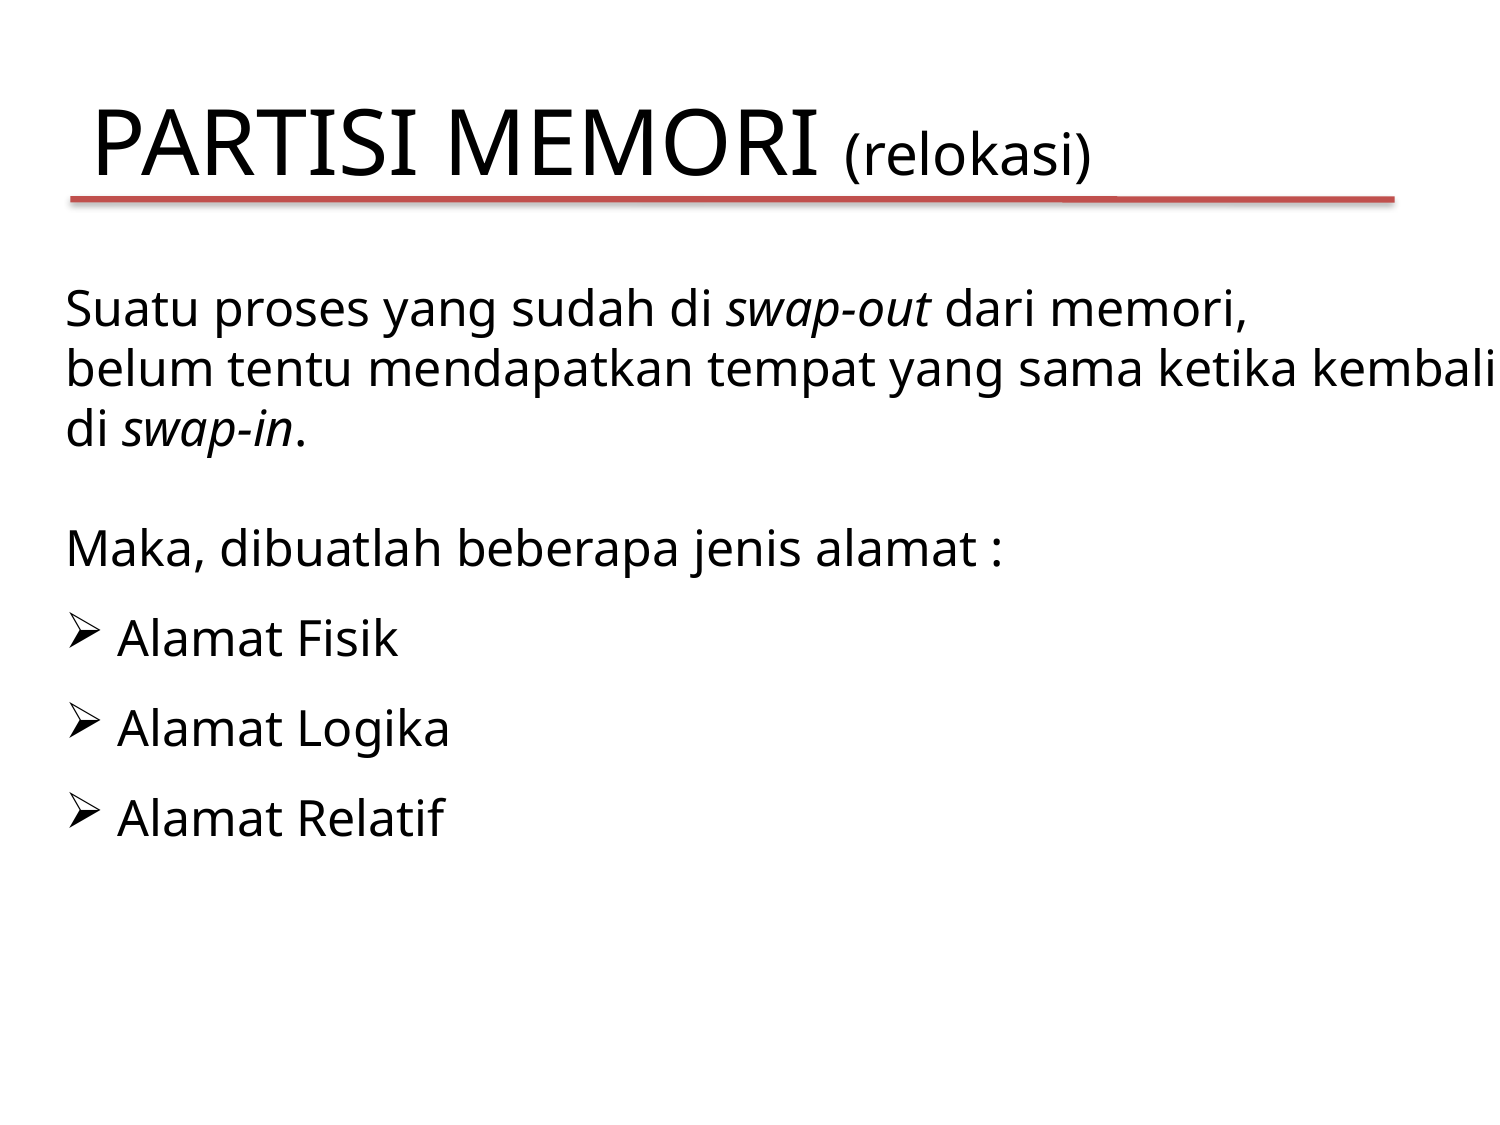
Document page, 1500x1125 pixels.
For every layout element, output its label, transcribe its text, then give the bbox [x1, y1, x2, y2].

text_box PARTISI MEMORI (relokasi) [74, 45, 1425, 233]
text_box Suatu proses yang sudah di swap-out dari memori, belum tentu mendapatkan tempat yang sama ketika kembali di swap-in. Maka, dibuatlah beberapa jenis alamat : Alamat Fisik Alamat Logika Alamat Relatif [50, 269, 1500, 915]
